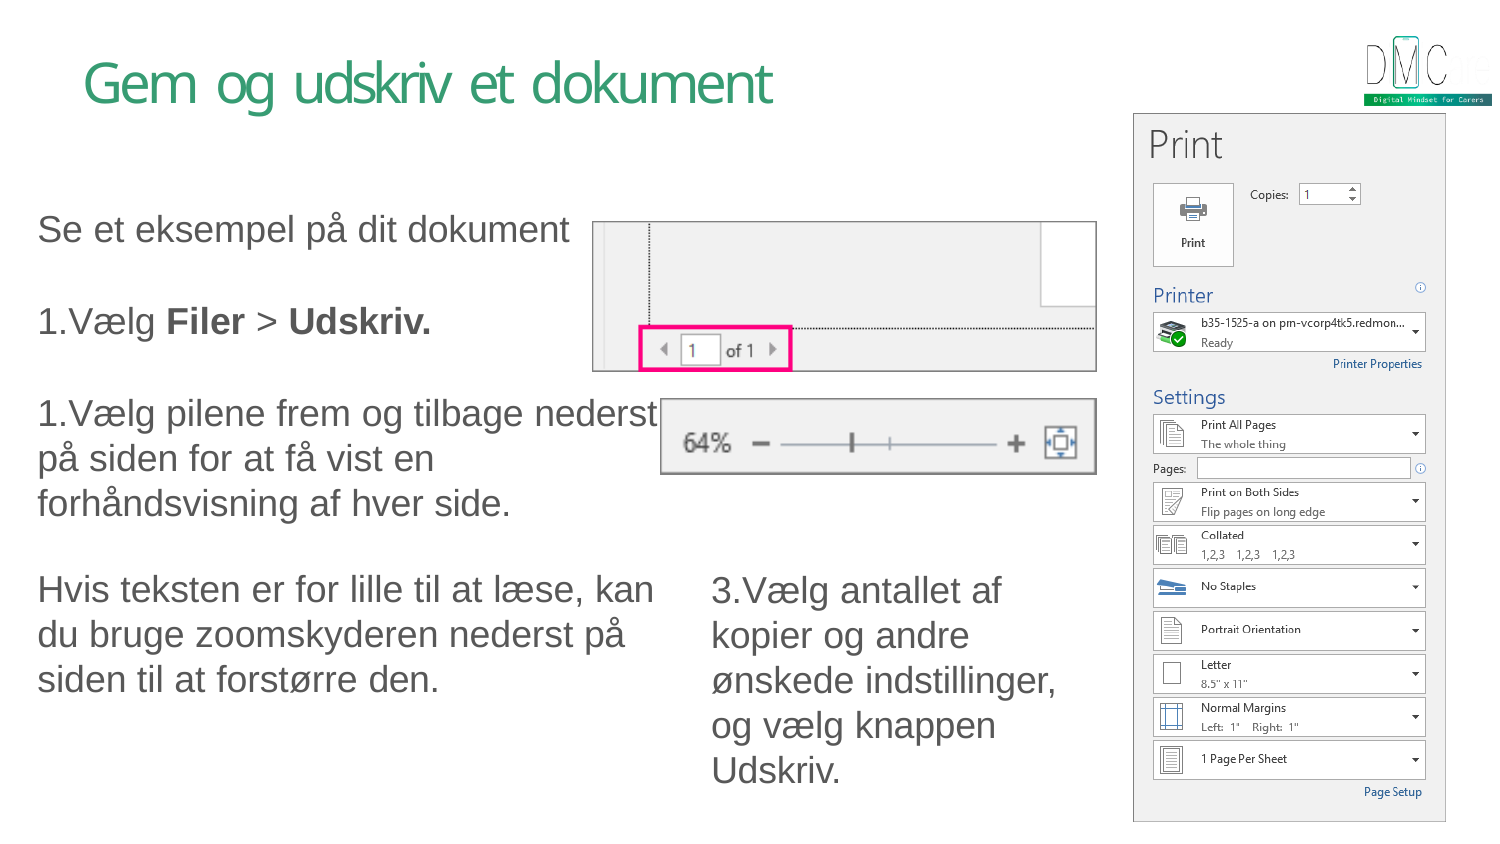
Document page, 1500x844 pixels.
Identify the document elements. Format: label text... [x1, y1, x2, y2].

picture [1364, 35, 1492, 106]
text_box Se et eksempel på dit dokument 1.Vælg Filer > Udskriv. 1.Vælg pilene frem og tilbage nederst på siden for at få vist en forhåndsvisning af hver side. [35, 236, 586, 524]
text_box Hvis teksten er for lille til at læse, kan du bruge zoomskyderen nederst på siden til at forstørre den. [35, 562, 586, 700]
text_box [591, 113, 1446, 823]
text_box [0, 0, 1500, 228]
